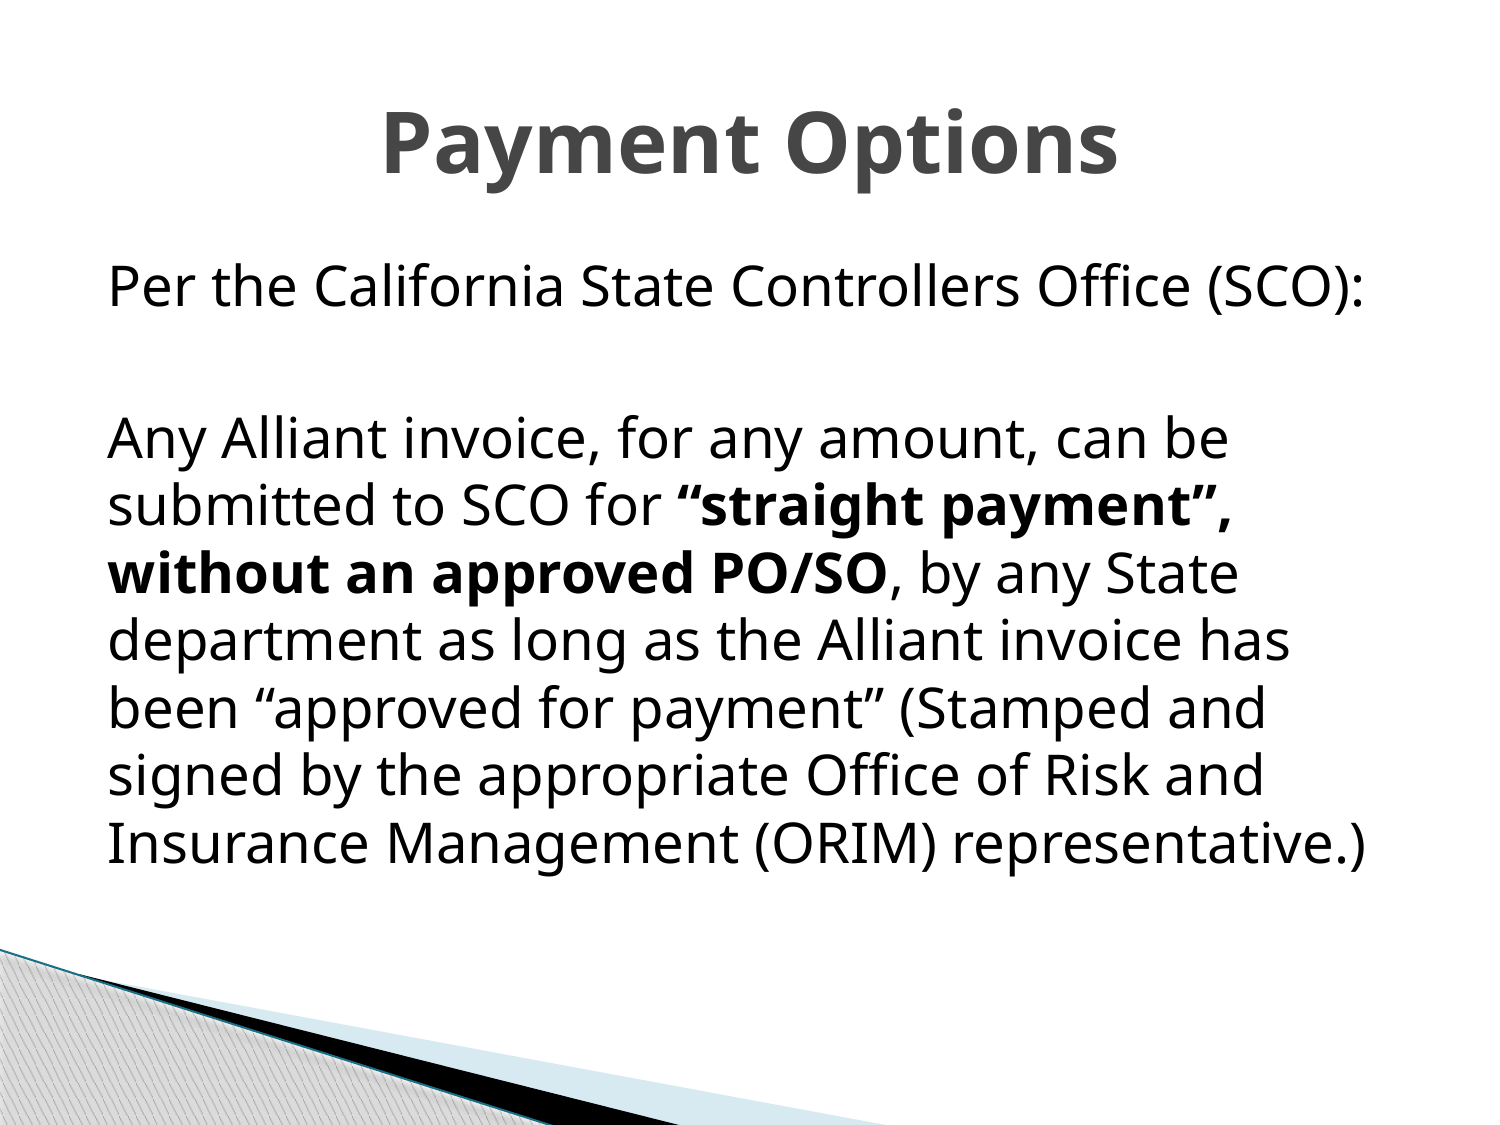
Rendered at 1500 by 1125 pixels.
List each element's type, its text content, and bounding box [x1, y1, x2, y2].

title Payment Options [75, 45, 1425, 233]
list Per the California State Controllers Office (SCO): Any Alliant invoice, for any amount, can be submitted to SCO for “straight payment”, without an approved PO/SO, by any State department as long as the Alliant invoice has been “approved for payment” (Stamped and signed by the appropriate Office of Risk and Insurance Management (ORIM) representative.) [75, 242, 1425, 986]
